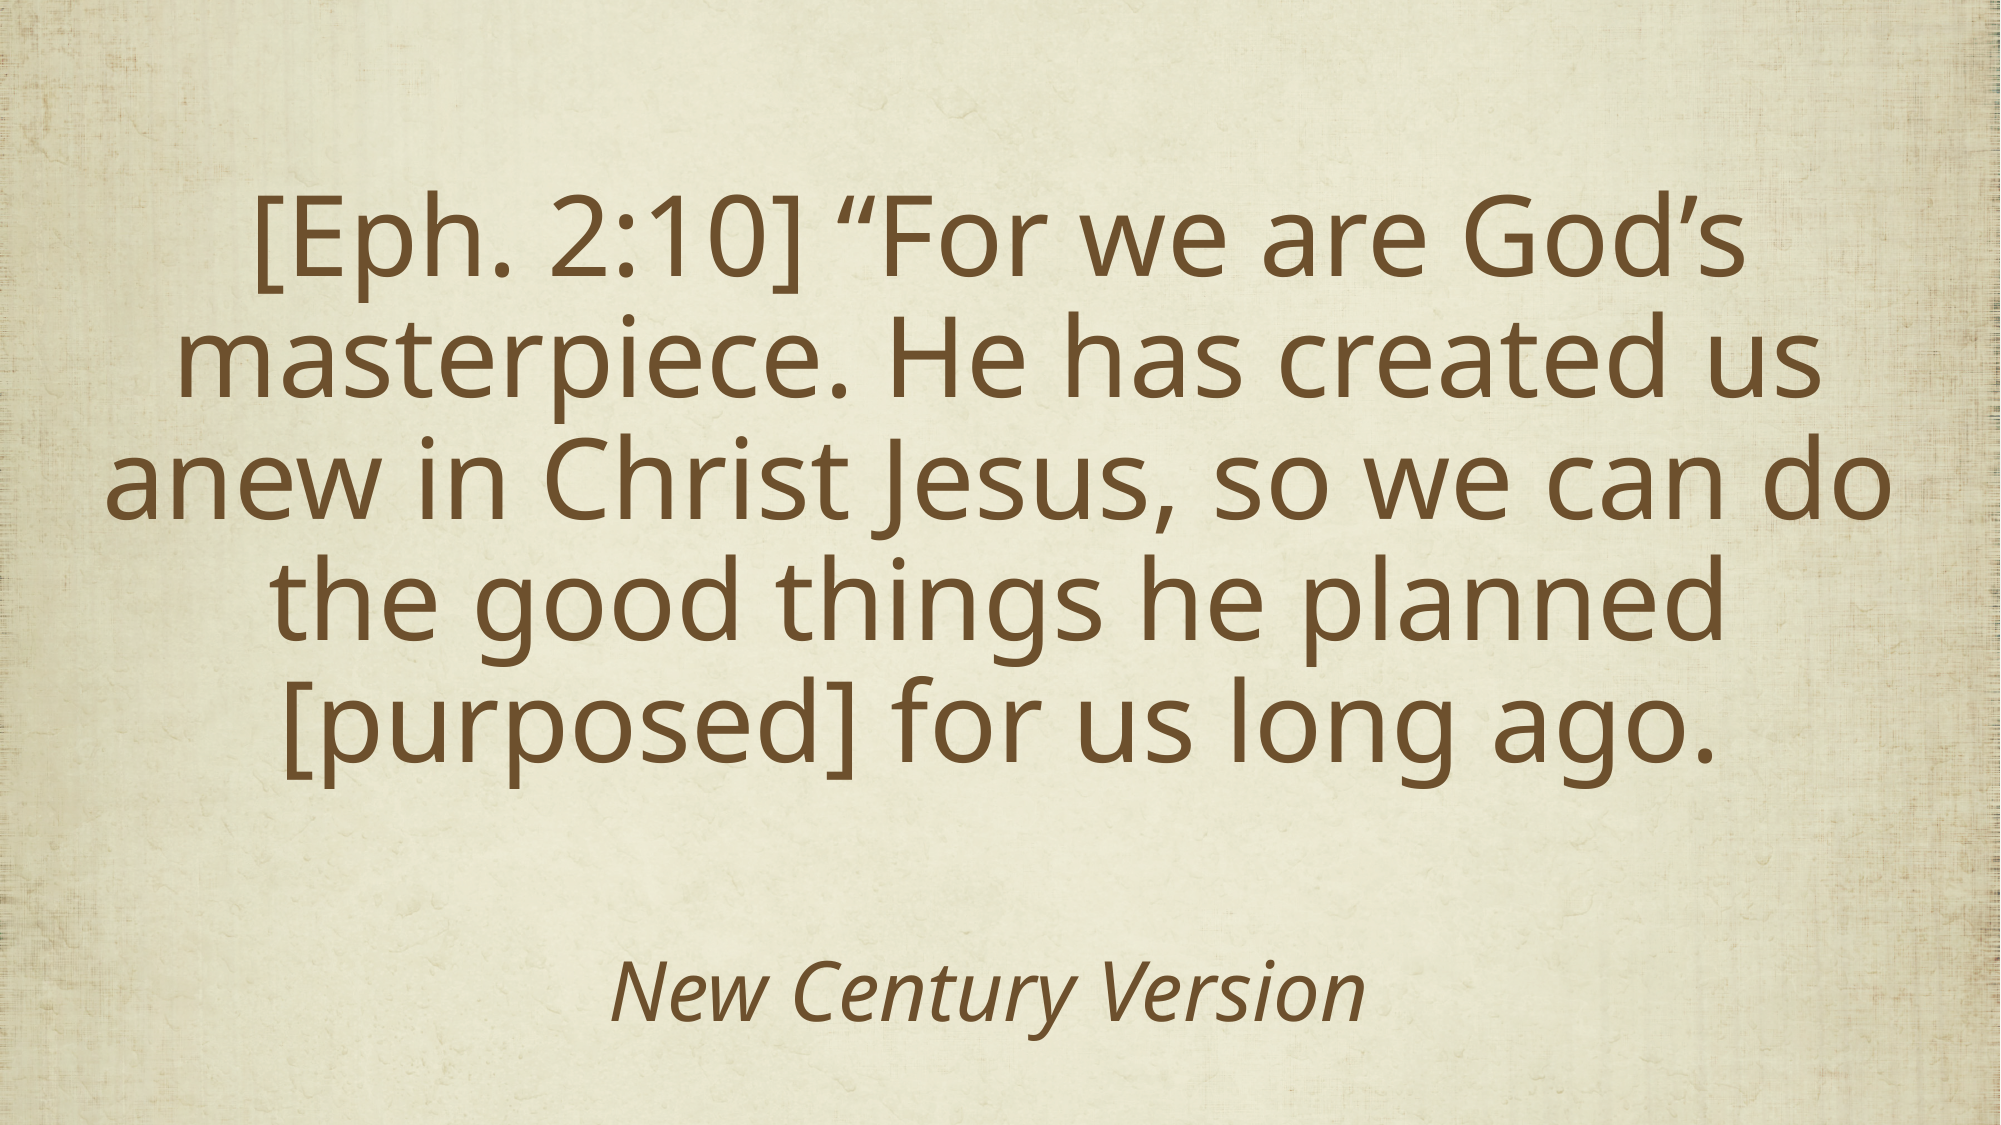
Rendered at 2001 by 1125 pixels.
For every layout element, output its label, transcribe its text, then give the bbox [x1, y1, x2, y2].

picture [0, 0, 2001, 1125]
subtitle [Eph. 2:10] “For we are God’s masterpiece. He has created us anew in Christ Jesus, so we can do the good things he planned [purposed] for us long ago. New Century Version [44, 171, 1956, 740]
